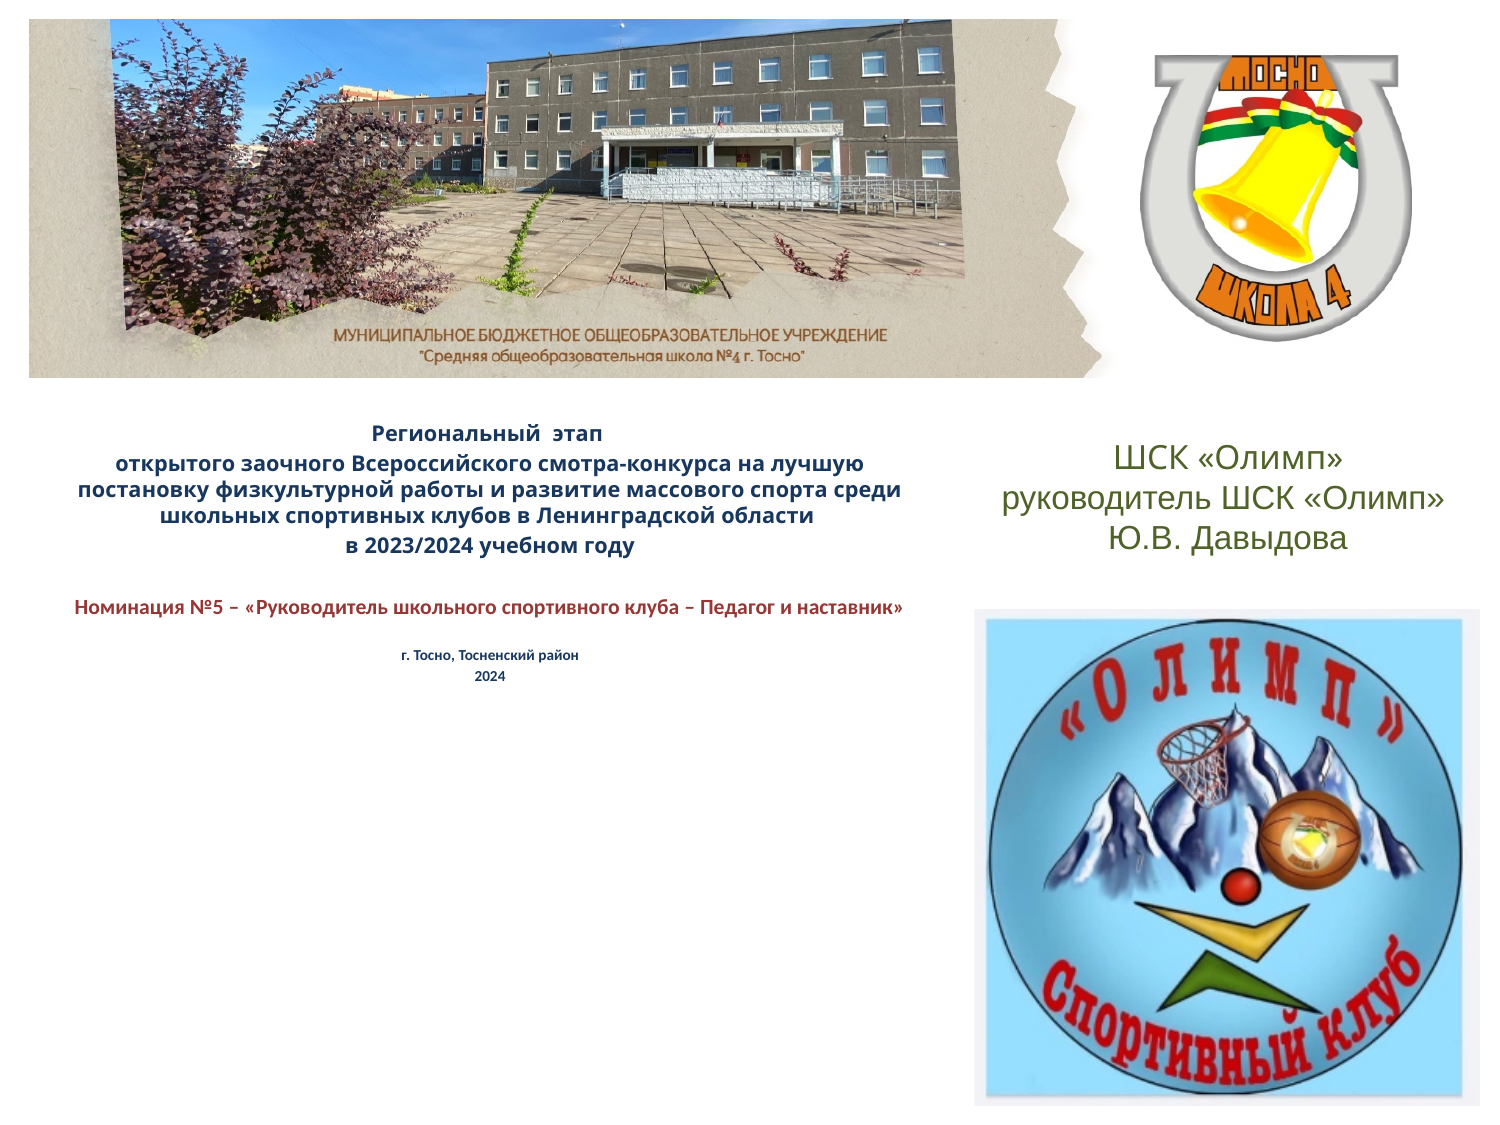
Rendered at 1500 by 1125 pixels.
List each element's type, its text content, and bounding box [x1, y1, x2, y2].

title ШСК «Олимп» руководитель ШСК «Олимп» Ю.В. Давыдова [974, 379, 1482, 610]
picture [974, 609, 1481, 1107]
subtitle Региональный этап открытого заочного Всероссийского смотра-конкурса на лучшую постановку физкультурной работы и развитие массового спорта среди школьных спортивных клубов в Ленинградской области в 2023/2024 учебном году Номинация №5 – «Руководитель школьного спортивного клуба – Педагог и наставник» г. Тосно, Тосненский район 2024 [53, 397, 928, 732]
picture [29, 18, 1453, 378]
